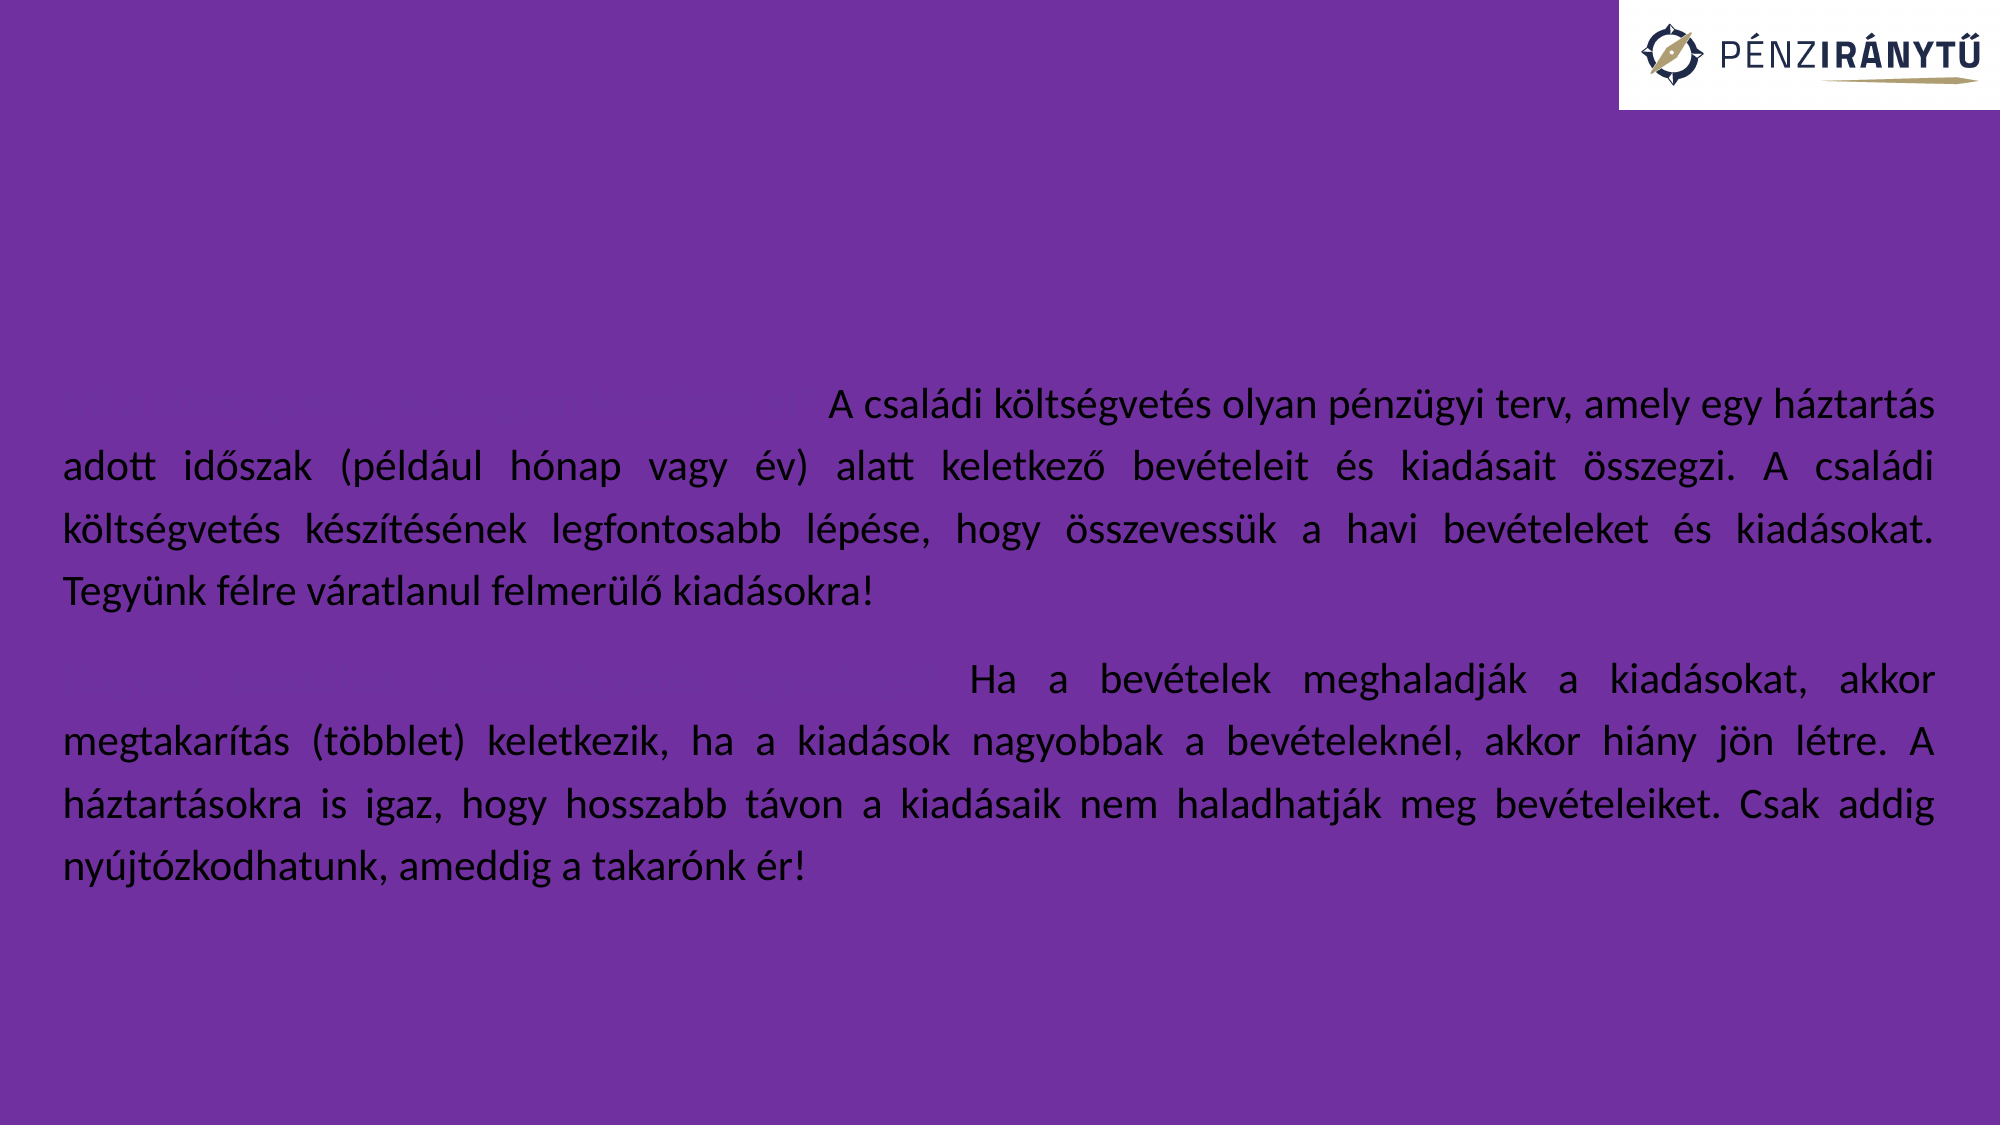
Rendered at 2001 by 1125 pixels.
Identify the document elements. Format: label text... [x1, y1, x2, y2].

title 5–6. A családi költségvetés [0, 0, 2000, 353]
subtitle Mi a költségvetés, és hogyan készítsük el? A családi költségvetés olyan pénzügyi terv, amely egy háztartás adott időszak (például hónap vagy év) alatt keletkező bevételeit és kiadásait összegzi. A családi költségvetés készítésének legfontosabb lépése, hogy összevessük a havi bevételeket és kiadásokat. Tegyünk félre váratlanul felmerülő kiadásokra! Hogyan alakulhat a költségvetés egyenlege? Ha a bevételek meghaladják a kiadásokat, akkor megtakarítás (többlet) keletkezik, ha a kiadások nagyobbak a bevételeknél, akkor hiány jön létre. A háztartásokra is igaz, hogy hosszabb távon a kiadásaik nem haladhatják meg bevételeiket. Csak addig nyújtózkodhatunk, ameddig a takarónk ér! [47, 385, 1953, 1032]
picture [1619, 0, 2000, 110]
